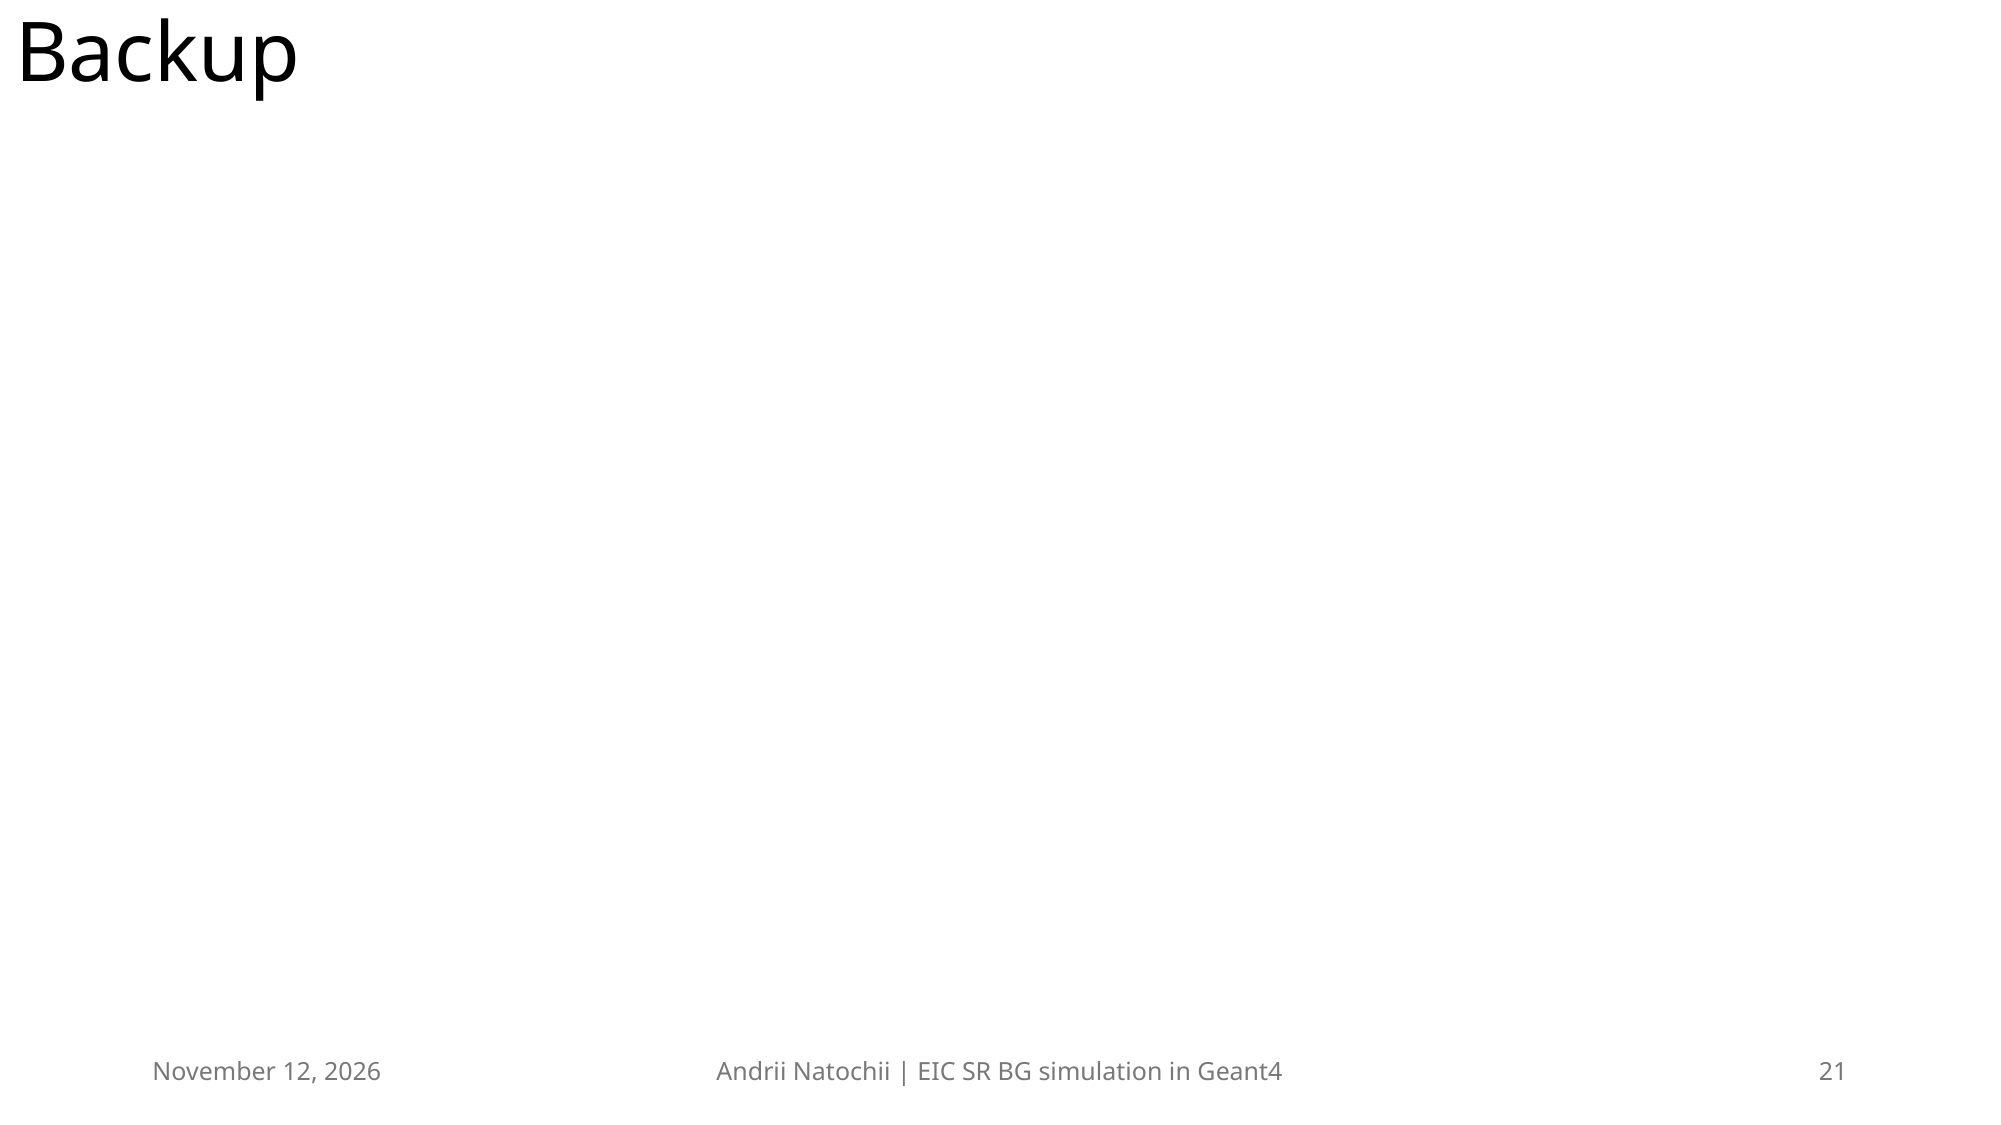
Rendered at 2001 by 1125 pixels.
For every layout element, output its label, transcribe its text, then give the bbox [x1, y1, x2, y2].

text_box Backup [0, 2, 1725, 108]
slide_number 21 [1412, 1042, 1863, 1103]
footer Andrii Natochii | EIC SR BG simulation in Geant4 [662, 1042, 1338, 1103]
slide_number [137, 1042, 588, 1103]
